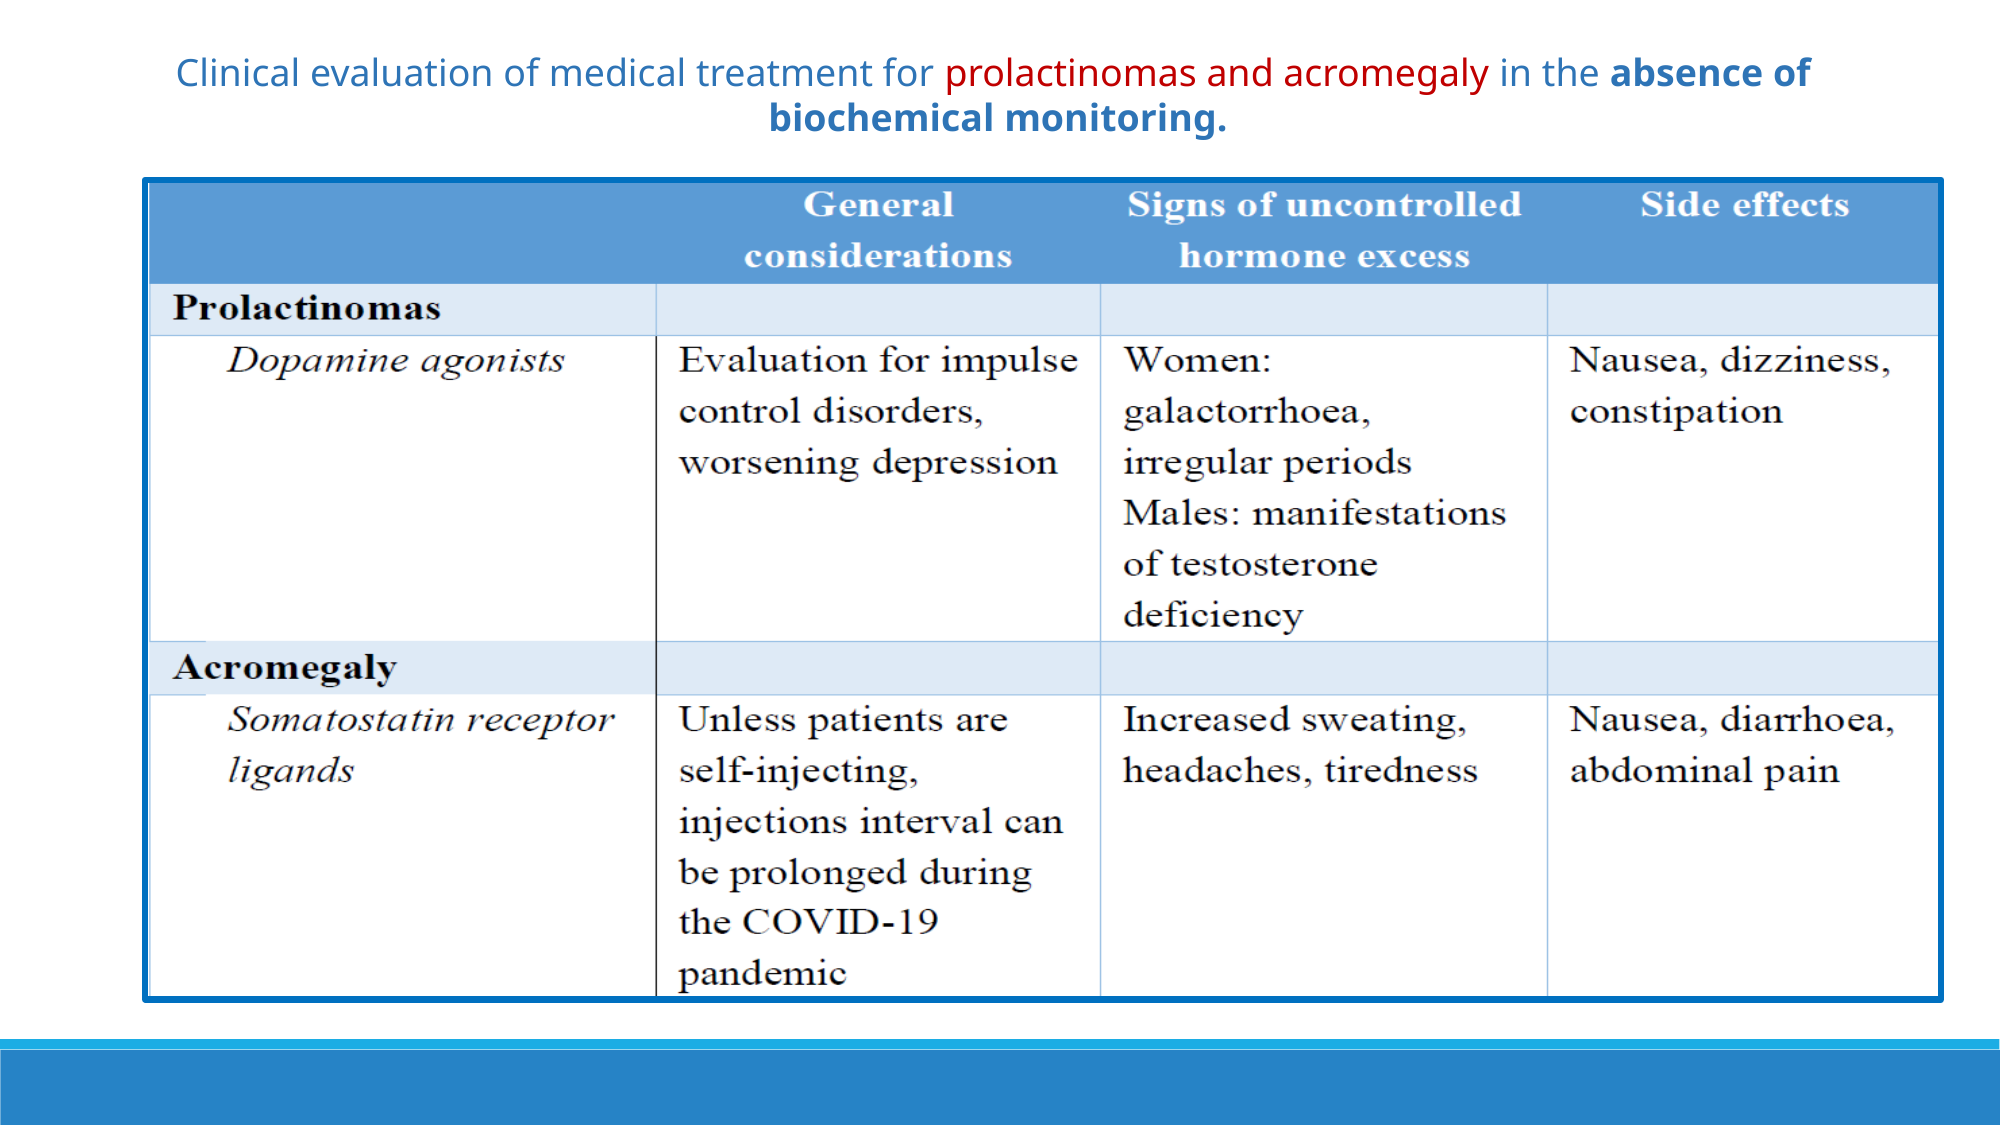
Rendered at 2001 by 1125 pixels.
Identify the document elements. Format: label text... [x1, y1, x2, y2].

picture [147, 182, 1939, 997]
text_box Clinical evaluation of medical treatment for prolactinomas and acromegaly in the absence of biochemical monitoring. [46, 41, 1950, 147]
